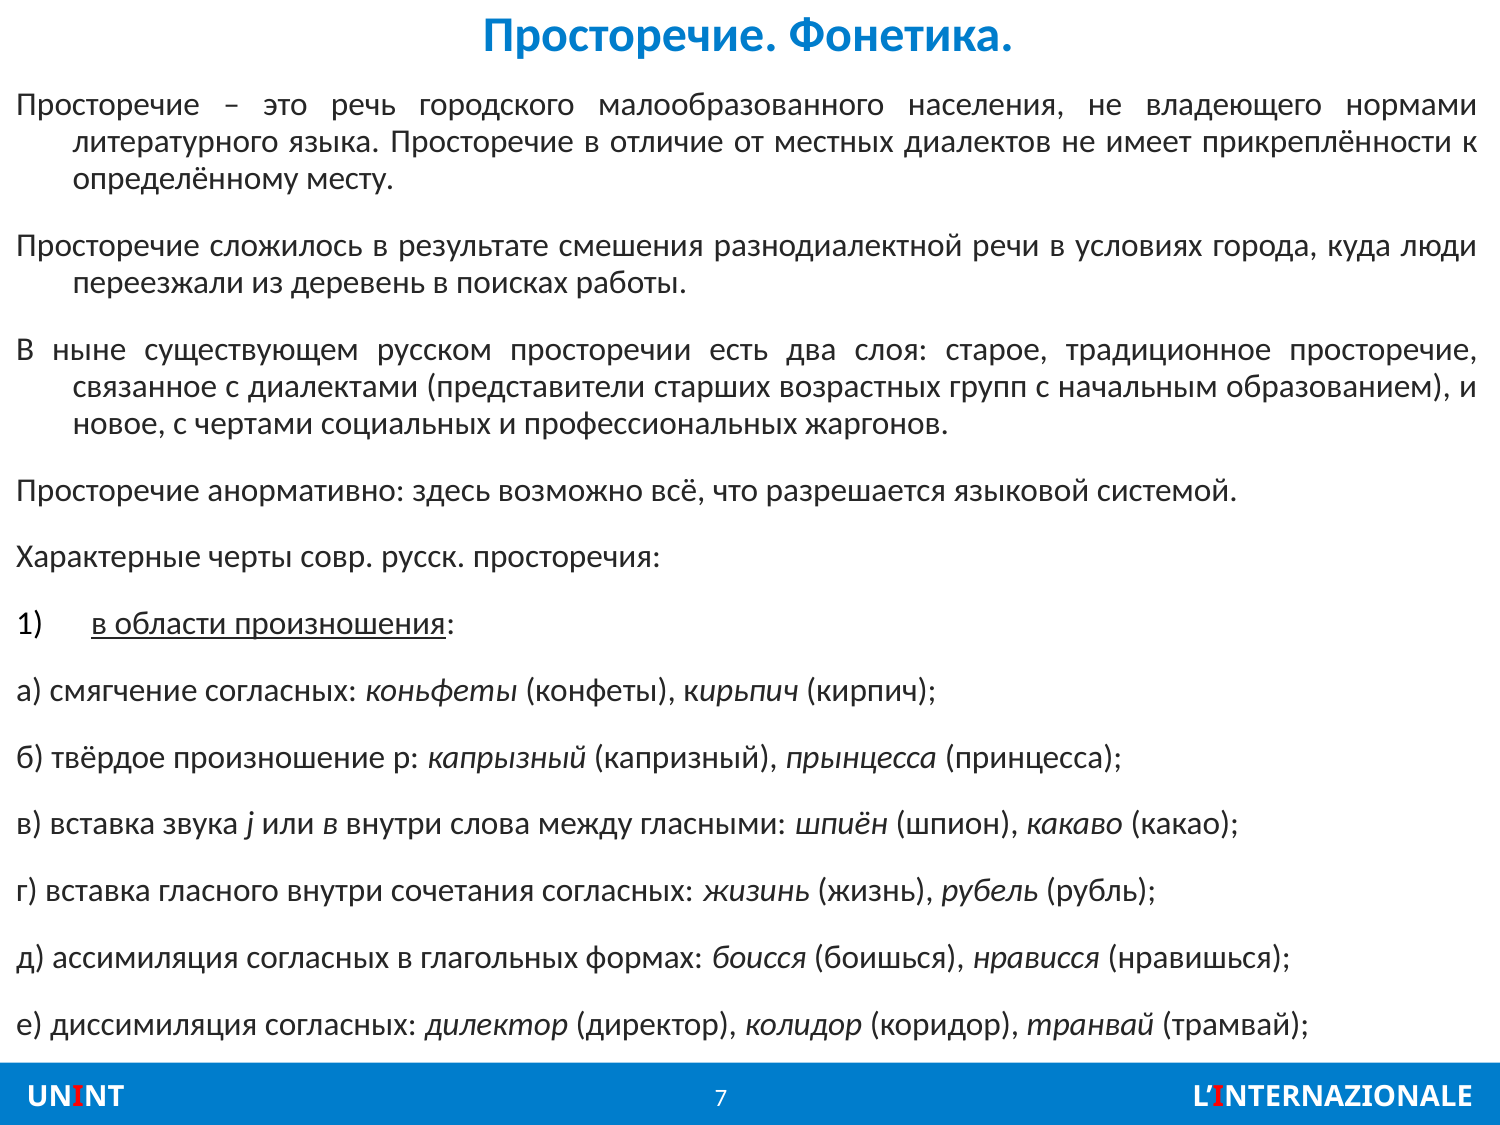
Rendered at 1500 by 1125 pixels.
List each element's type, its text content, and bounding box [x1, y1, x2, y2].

slide_number 7 [699, 1074, 801, 1122]
list Просторечие – это речь городского малообразованного населения, не владеющего нормами литературного языка. Просторечие в отличие от местных диалектов не имеет прикреплённости к определённому месту. Просторечие сложилось в результате смешения разнодиалектной речи в условиях города, куда люди переезжали из деревень в поисках работы. В ныне существующем русском просторечии есть два слоя: старое, традиционное просторечие, связанное с диалектами (представители старших возрастных групп с начальным образованием), и новое, с чертами социальных и профессиональных жаргонов. Просторечие анормативно: здесь возможно всё, что разрешается языковой системой. Характерные черты совр. русск. просторечия: в области произношения: а) смягчение согласных: коньфеты (конфеты), кирьпич (кирпич); б) твёрдое произношение р: капрызный (капризный), прынцесса (принцесса); в) вставка звука j или в внутри слова между гласными: шпиён (шпион), какаво (какао); г) вставка гласного внутри сочетания согласных: жизинь (жизнь), рубель (рубль); д) ассимиляция согласных в глагольных формах: боисся (боишься), нрависся (нравишься); е) диссимиляция согласных: дилектор (директор), колидор (коридор), транвай (трамвай); [1, 78, 1495, 1047]
title Просторечие. Фонетика. [2, 0, 1495, 78]
